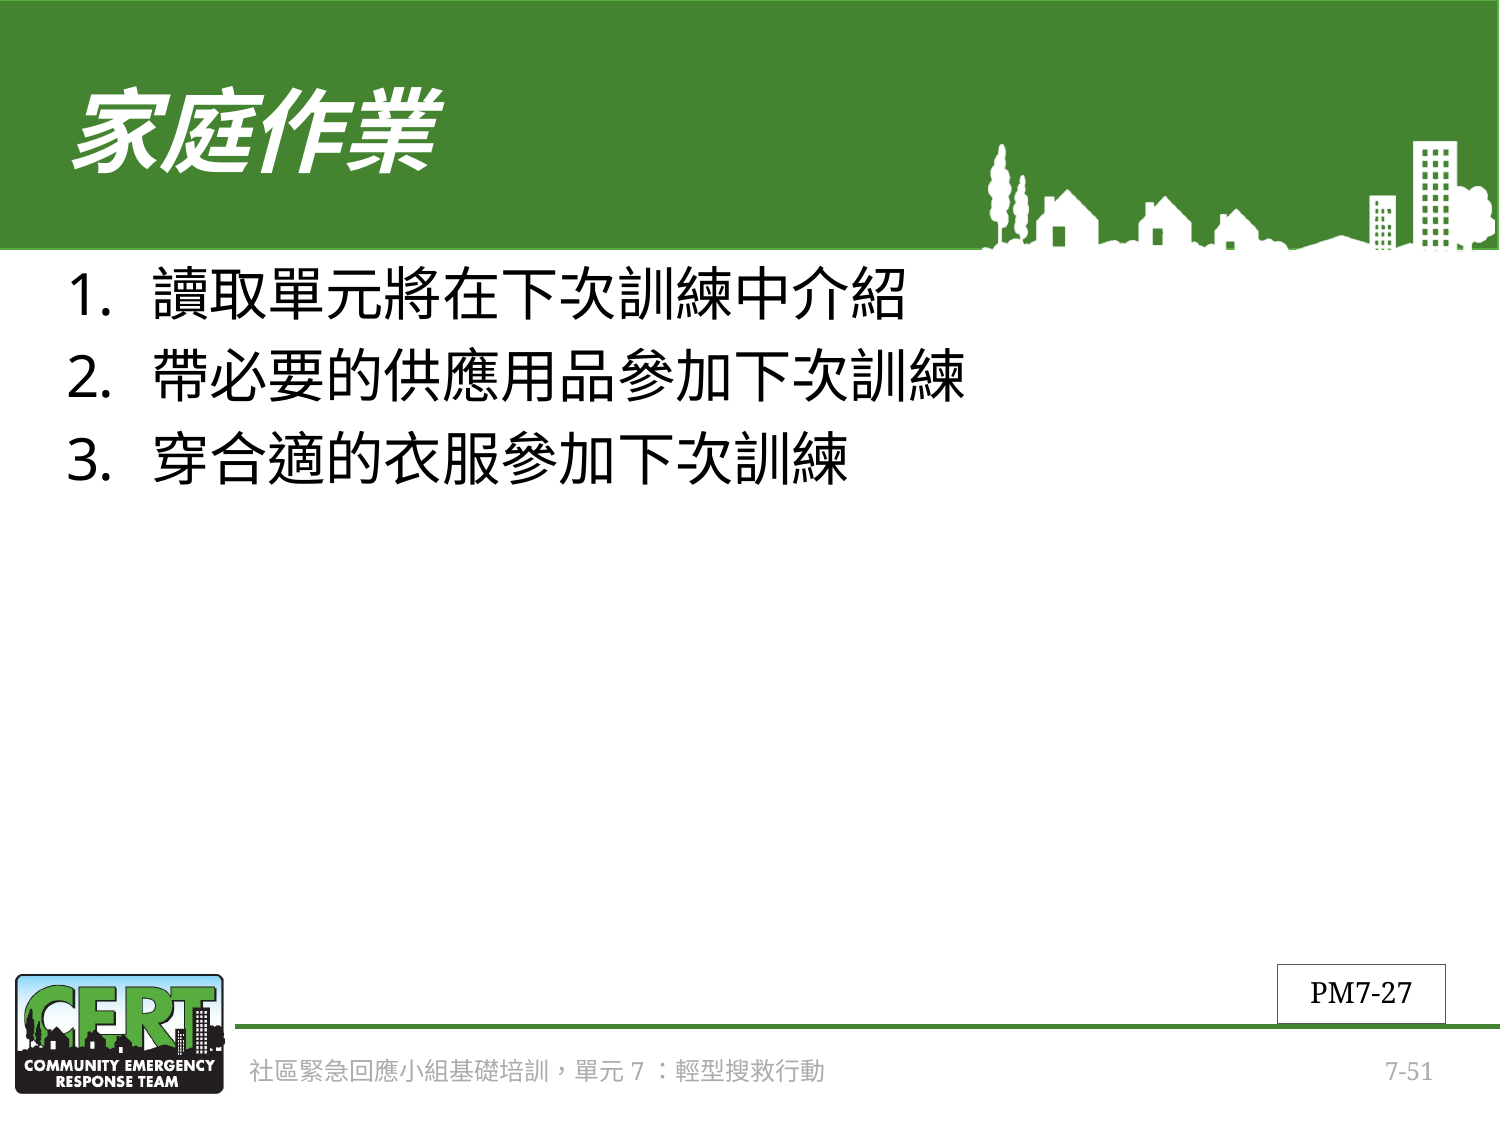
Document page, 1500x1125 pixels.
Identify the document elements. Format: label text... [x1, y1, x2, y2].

picture [14, 973, 225, 1094]
list 社區緊急回應小組基礎培訓，單元7：輕型搜救行動 [234, 1047, 1005, 1098]
list 7-51 [1153, 1047, 1450, 1098]
list 讀取單元將在下次訓練中介紹 帶必要的供應用品參加下次訓練 穿合適的衣服參加下次訓練 [51, 249, 1451, 1034]
picture [979, 133, 1500, 252]
title 家庭作業 [51, 52, 1005, 220]
list PM7-27 [1277, 964, 1446, 1024]
